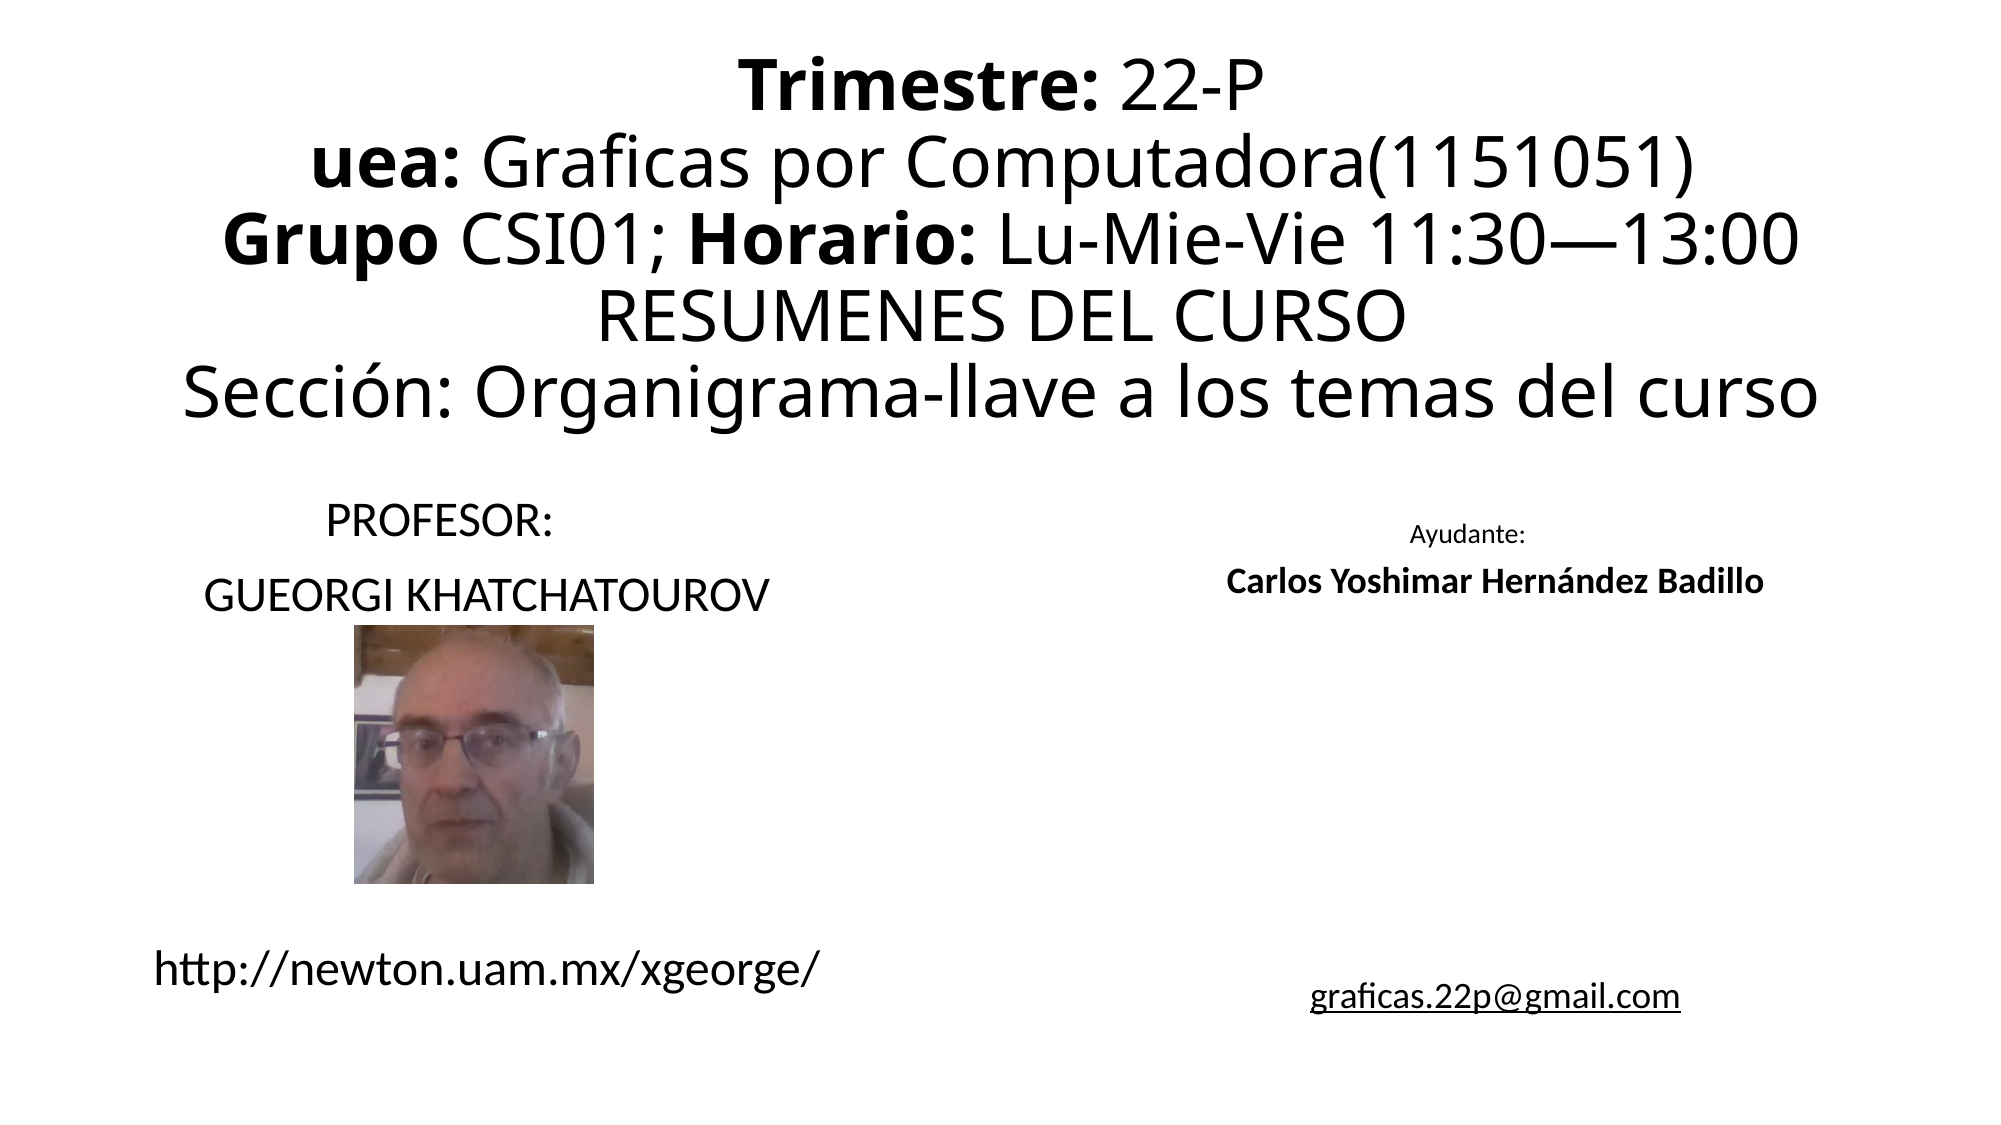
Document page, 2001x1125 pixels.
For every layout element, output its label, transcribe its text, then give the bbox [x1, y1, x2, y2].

title Trimestre: 22-P uea: Graficas por Computadora(1151051) Grupo CSI01; Horario: Lu-Mie-Vie 11:30—13:00 RESUMENES DEL CURSO Sección: Organigrama-llave a los temas del curso [78, 38, 1927, 441]
subtitle PROFESOR: GUEORGI KHATCHATOUROV http://newton.uam.mx/xgeorge/ [78, 485, 896, 1041]
picture [354, 625, 594, 884]
text_box Ayudante: Carlos Yoshimar Hernández Badillo graficas.22p@gmail.com [1091, 511, 1909, 1025]
